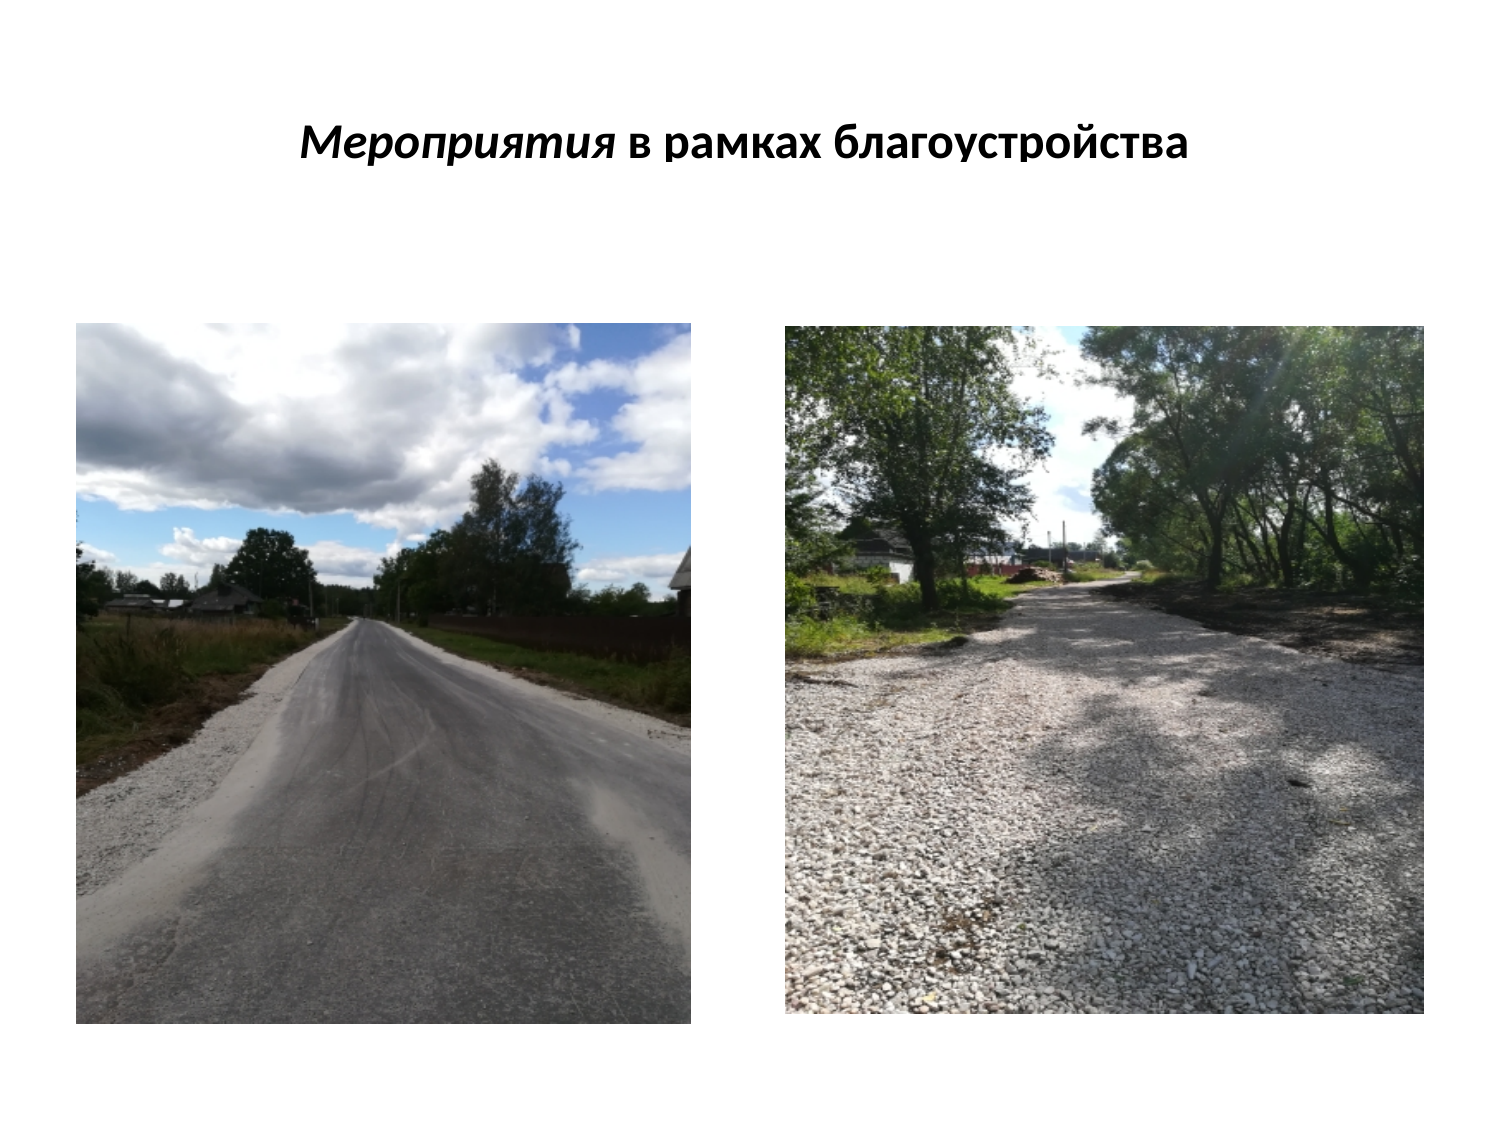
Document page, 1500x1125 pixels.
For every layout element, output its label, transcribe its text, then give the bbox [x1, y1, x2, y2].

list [785, 325, 1424, 1015]
title Мероприятия в рамках благоустройства [75, 37, 1425, 241]
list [76, 323, 692, 1024]
